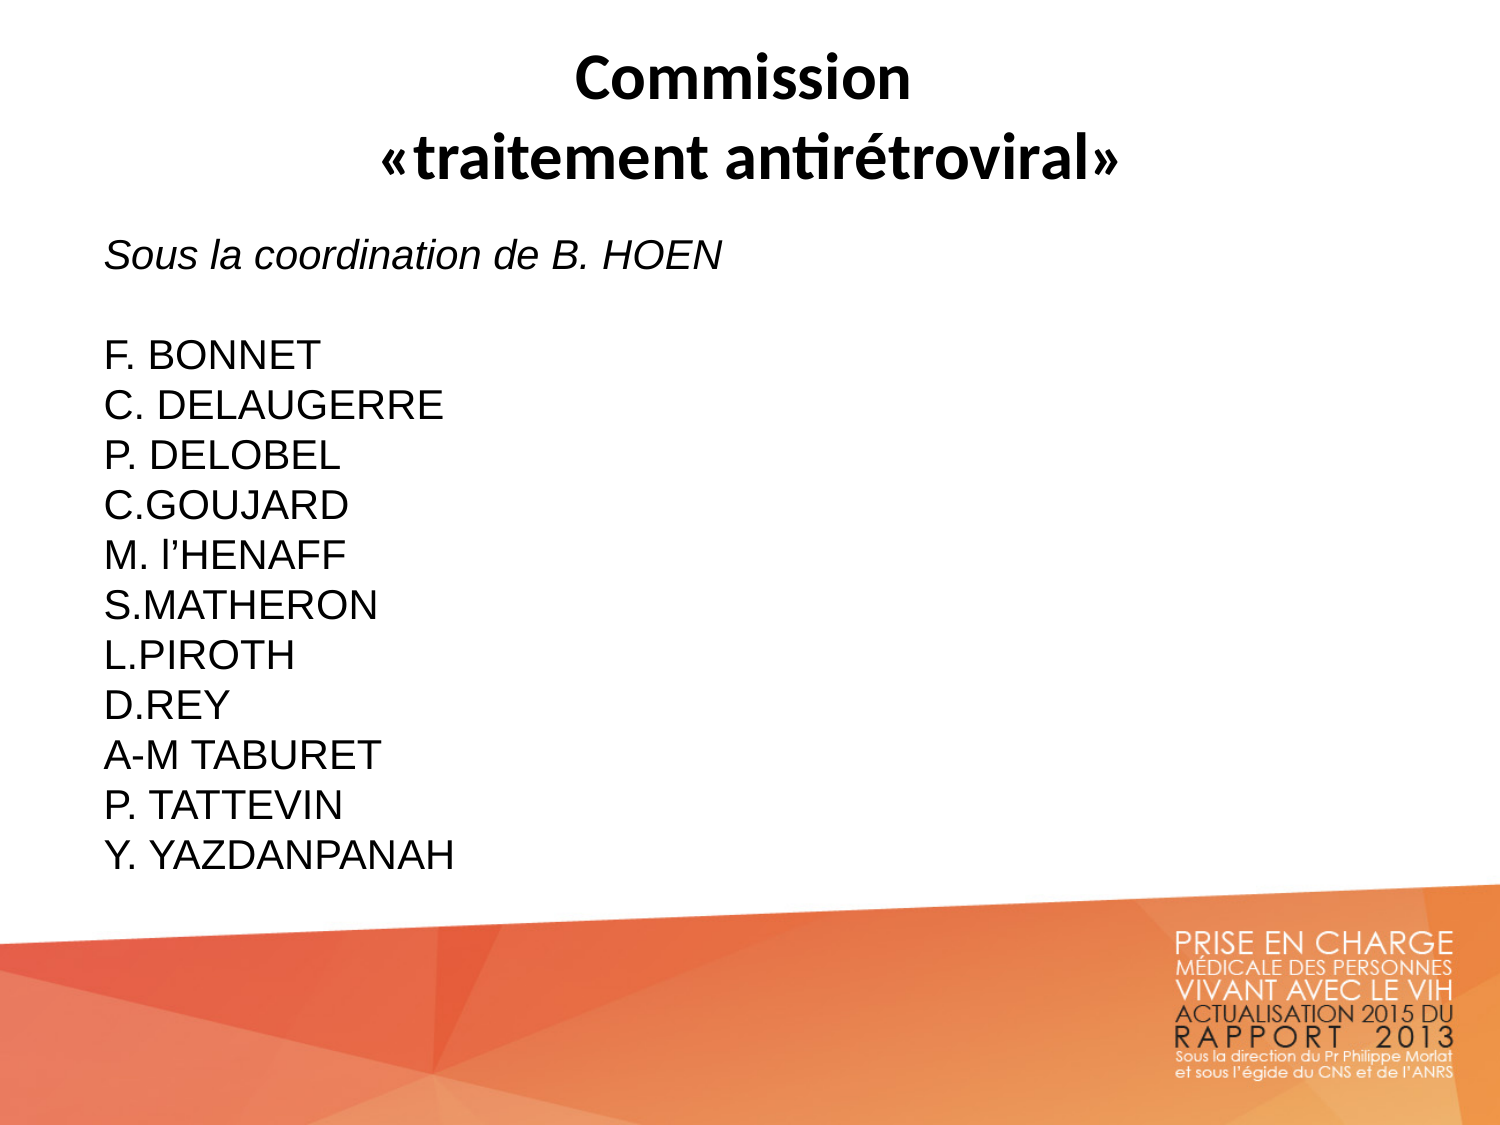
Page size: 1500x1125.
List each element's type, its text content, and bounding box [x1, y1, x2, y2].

list Sous la coordination de B. HOEN F. BONNET C. DELAUGERRE P. DELOBEL C.GOUJARD M. l’HENAFF S.MATHERON L.PIROTH D.REY A-M TABURET P. TATTEVIN Y. YAZDANPANAH [88, 219, 1439, 963]
picture [0, 0, 1500, 1125]
title Commission «traitement antirétroviral» [76, 19, 1427, 207]
